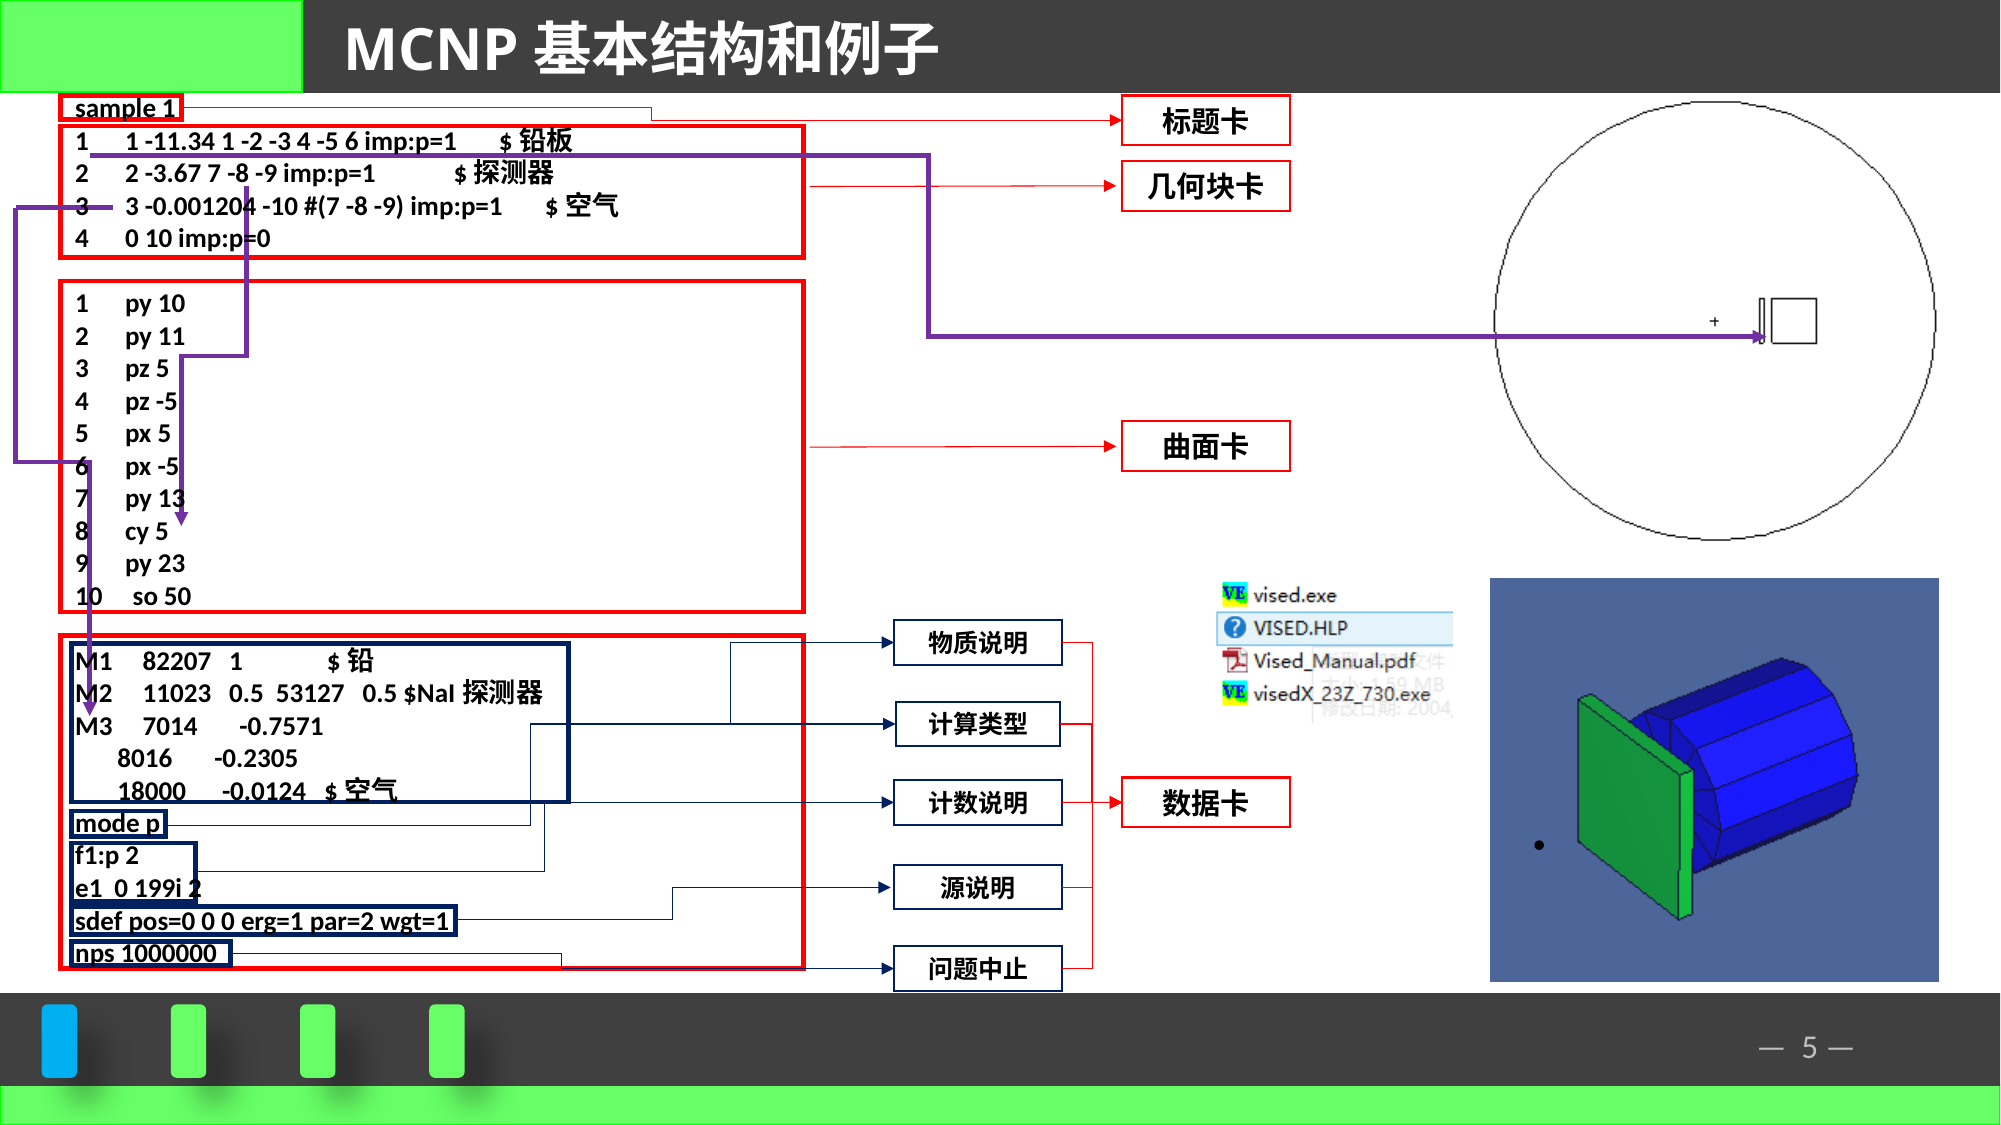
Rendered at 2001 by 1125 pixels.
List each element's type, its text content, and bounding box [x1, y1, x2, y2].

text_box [1060, 724, 1123, 803]
text_box 计数说明 [896, 779, 1061, 826]
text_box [453, 887, 891, 920]
text_box 数据卡 [1123, 776, 1291, 828]
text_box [181, 107, 1123, 121]
picture [1490, 98, 1941, 549]
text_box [1061, 642, 1123, 724]
text_box sample 1 1 1 -11.34 1 -2 -3 4 -5 6 imp:p=1 $铅板 2 2 -3.67 7 -8 -9 imp:p=1 $探测器 3 3 -0.001204 -10 #(7 -8 -9) imp:p=1 $空气 4 0 10 imp:p=0 1 py 10 2 py 11 3 pz 5 4 pz -5 5 px 5 6 px -5 7 py 13 8 cy 5 9 py 23 10 so 50 M1 82207 1 $铅 M2 11023 0.5 53127 0.5 $NaI探测器 M3 7014 -0.7571 8016 -0.2305 18000 -0.0124 $空气 mode p f1:p 2 e1 0 199i 2 sdef pos=0 0 0 erg=1 par=2 wgt=1 nps 1000000 [60, 83, 840, 207]
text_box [230, 953, 895, 969]
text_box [568, 642, 895, 725]
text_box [195, 802, 895, 872]
text_box 标题卡 [1121, 94, 1291, 146]
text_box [15, 207, 113, 717]
text_box 曲面卡 [1121, 420, 1291, 472]
text_box MCNP基本结构和例子 [329, 4, 990, 90]
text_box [89, 155, 1767, 337]
text_box 问题中止 [893, 945, 1063, 992]
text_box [1490, 578, 1939, 982]
text_box 物质说明 [893, 619, 1063, 666]
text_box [113, 323, 384, 389]
text_box sample 1 1 1 -11.34 1 -2 -3 4 -5 6 imp:p=1 $铅板 2 2 -3.67 7 -8 -9 imp:p=1 $探测器 3 3 -0.001204 -10 #(7 -8 -9) imp:p=1 $空气 4 0 10 imp:p=0 1 py 10 2 py 11 3 pz 5 4 pz -5 5 px 5 6 px -5 7 py 13 8 cy 5 9 py 23 10 so 50 M1 82207 1 $铅 M2 11023 0.5 53127 0.5 $NaI探测器 M3 7014 -0.7571 8016 -0.2305 18000 -0.0124 $空气 mode p f1:p 2 e1 0 199i 2 sdef pos=0 0 0 erg=1 par=2 wgt=1 nps 1000000 [60, 337, 840, 976]
picture [1215, 582, 1453, 723]
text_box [1061, 802, 1123, 969]
text_box 计算类型 [895, 701, 1061, 747]
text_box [165, 724, 896, 826]
text_box 源说明 [893, 864, 1061, 910]
